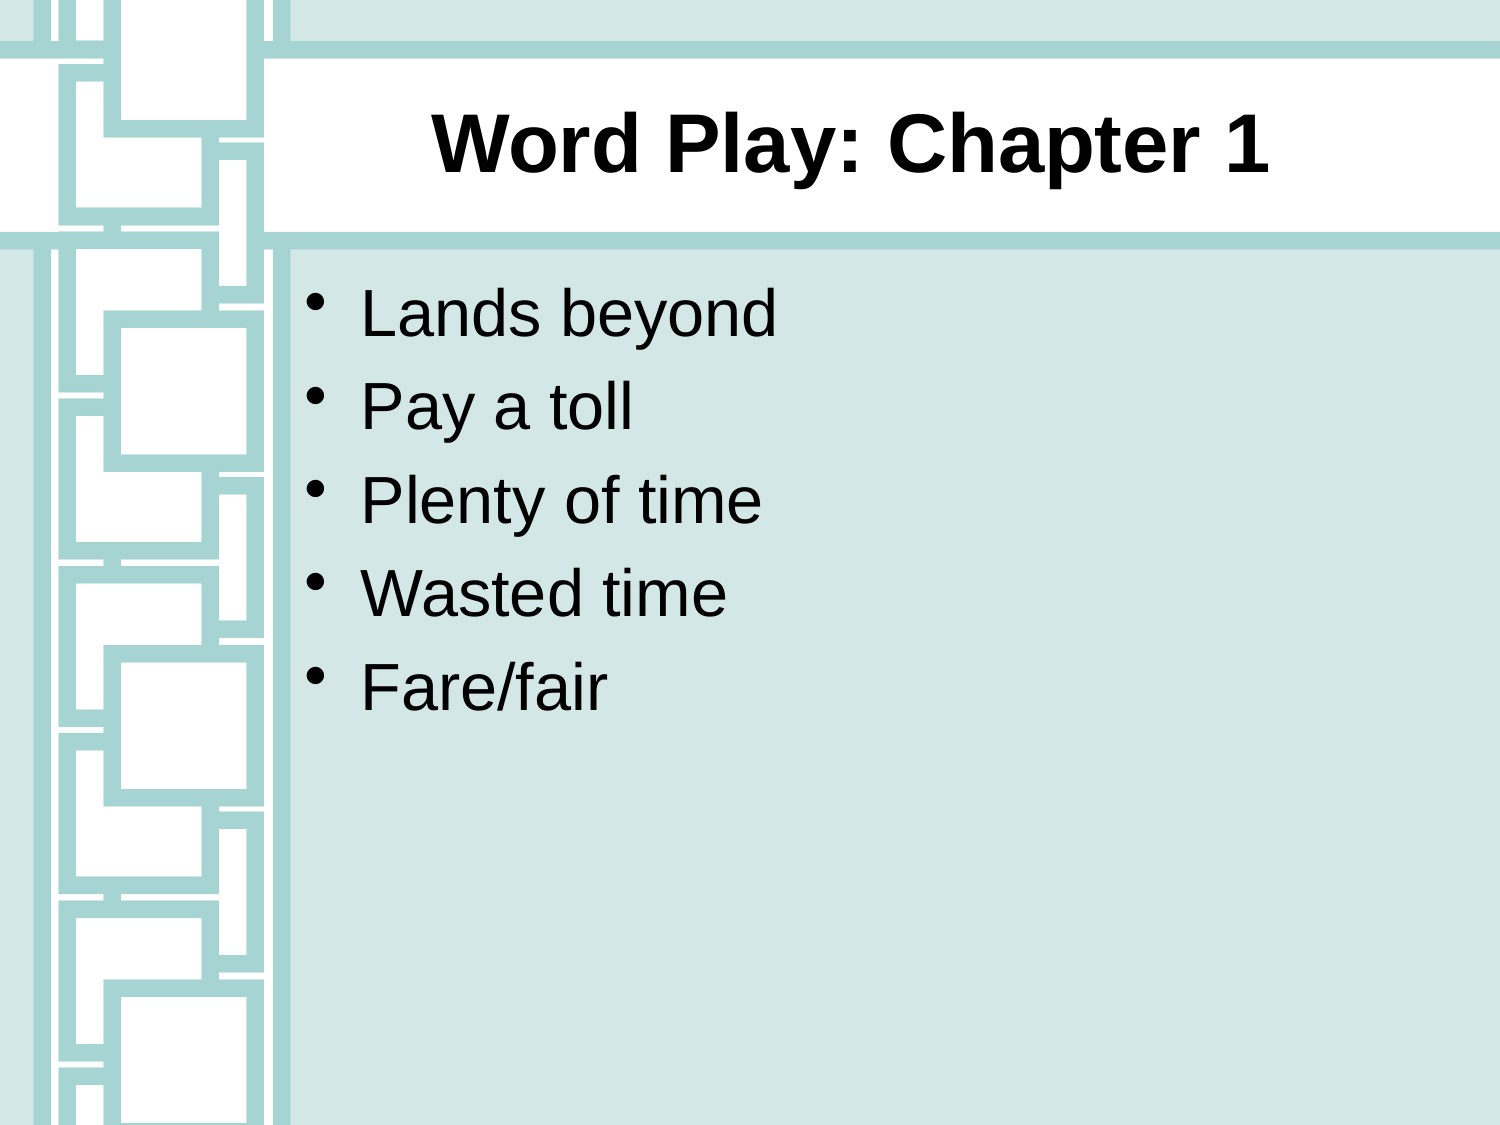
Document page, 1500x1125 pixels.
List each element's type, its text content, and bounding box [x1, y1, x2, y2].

list Lands beyond Pay a toll Plenty of time Wasted time Fare/fair [289, 262, 1426, 1006]
title Word Play: Chapter 1 [277, 44, 1426, 233]
picture [0, 0, 1500, 1125]
